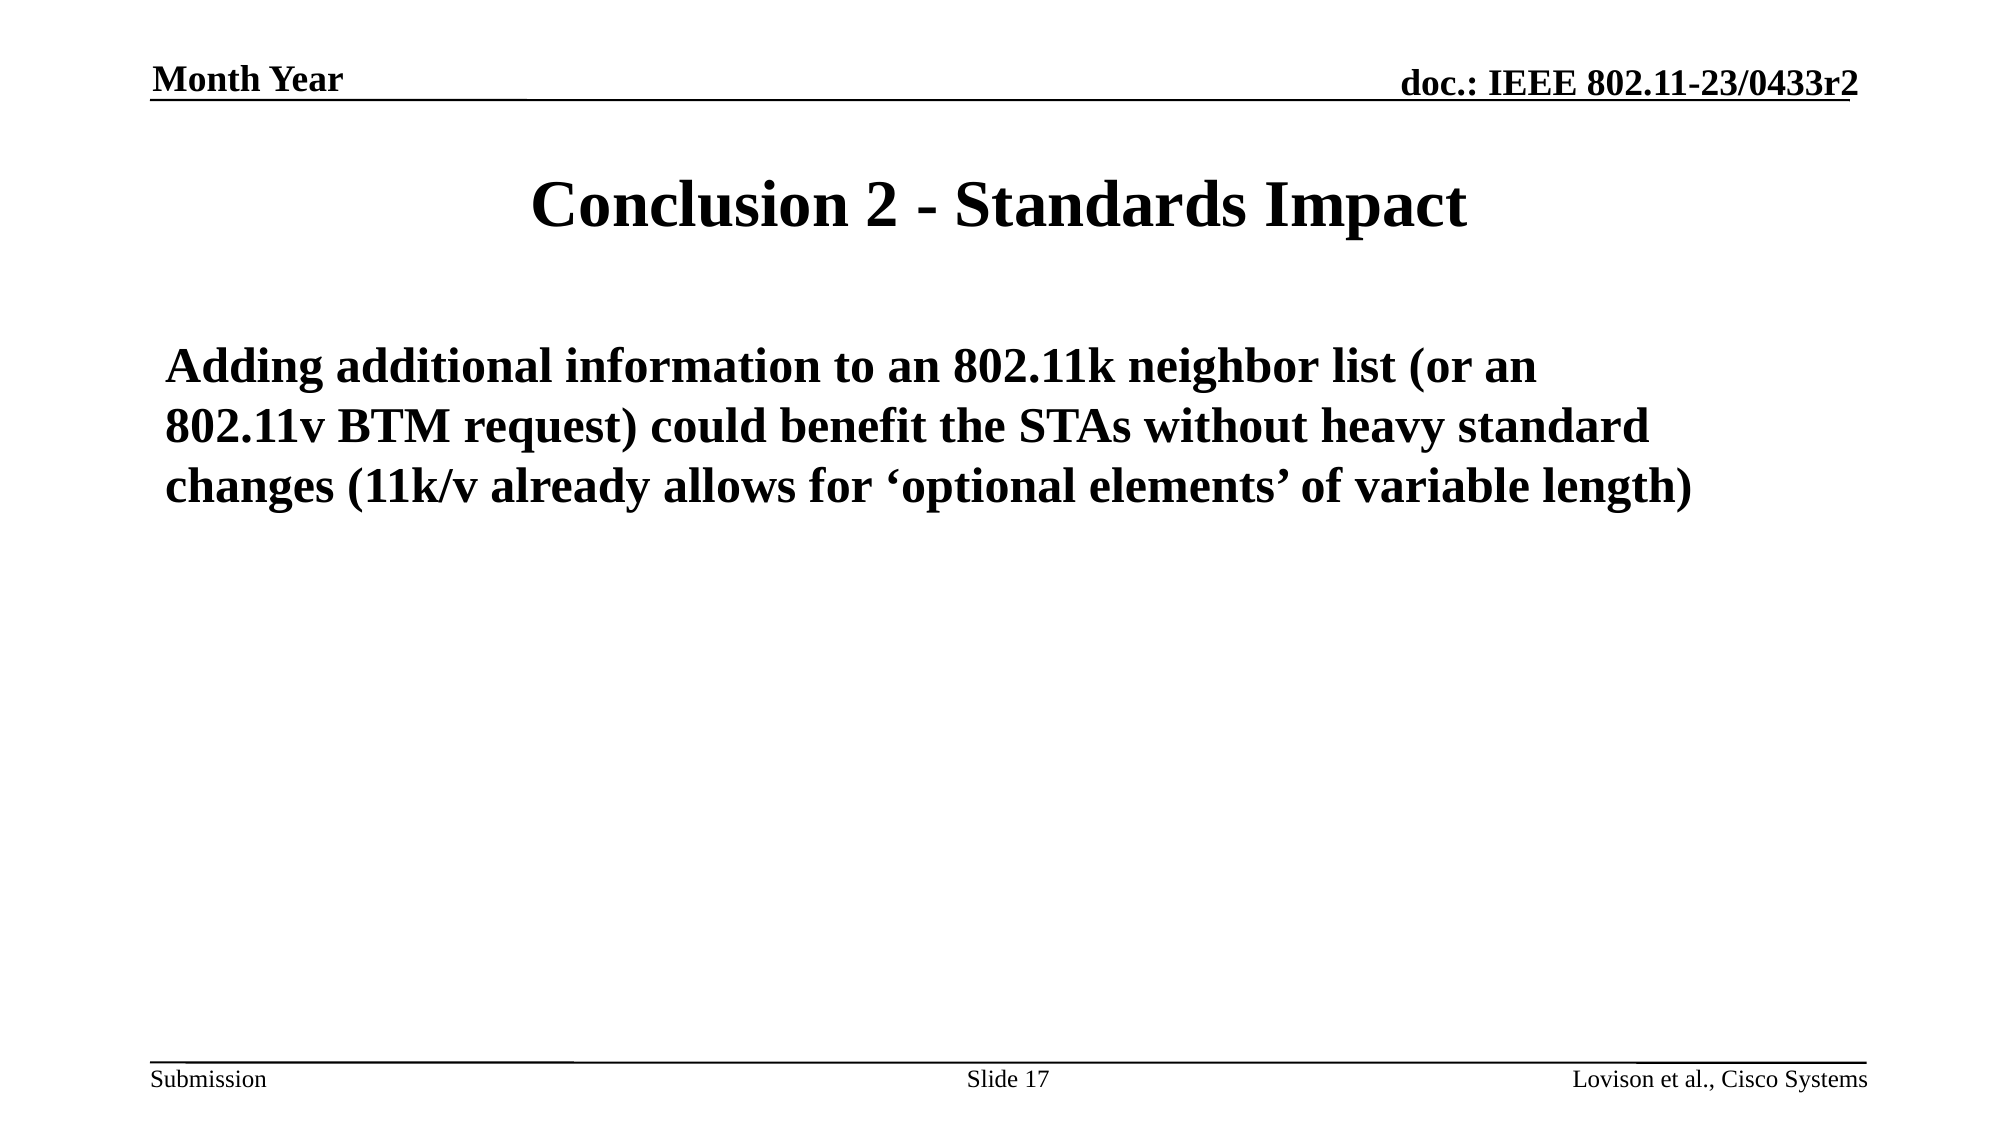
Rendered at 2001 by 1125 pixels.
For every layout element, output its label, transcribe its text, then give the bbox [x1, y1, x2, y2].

slide_number Slide 17 [950, 1061, 1067, 1123]
slide_number Month Year [152, 54, 563, 100]
title Conclusion 2 - Standards Impact​ [149, 112, 1850, 288]
footer Lovison et al., Cisco Systems [1171, 1061, 1869, 1093]
list Adding additional information to an 802.11k neighbor list (or an 802.11v BTM request) could benefit the STAs without heavy standard changes (11k/v already allows for ‘optional elements’ of variable length) [149, 324, 1850, 1000]
